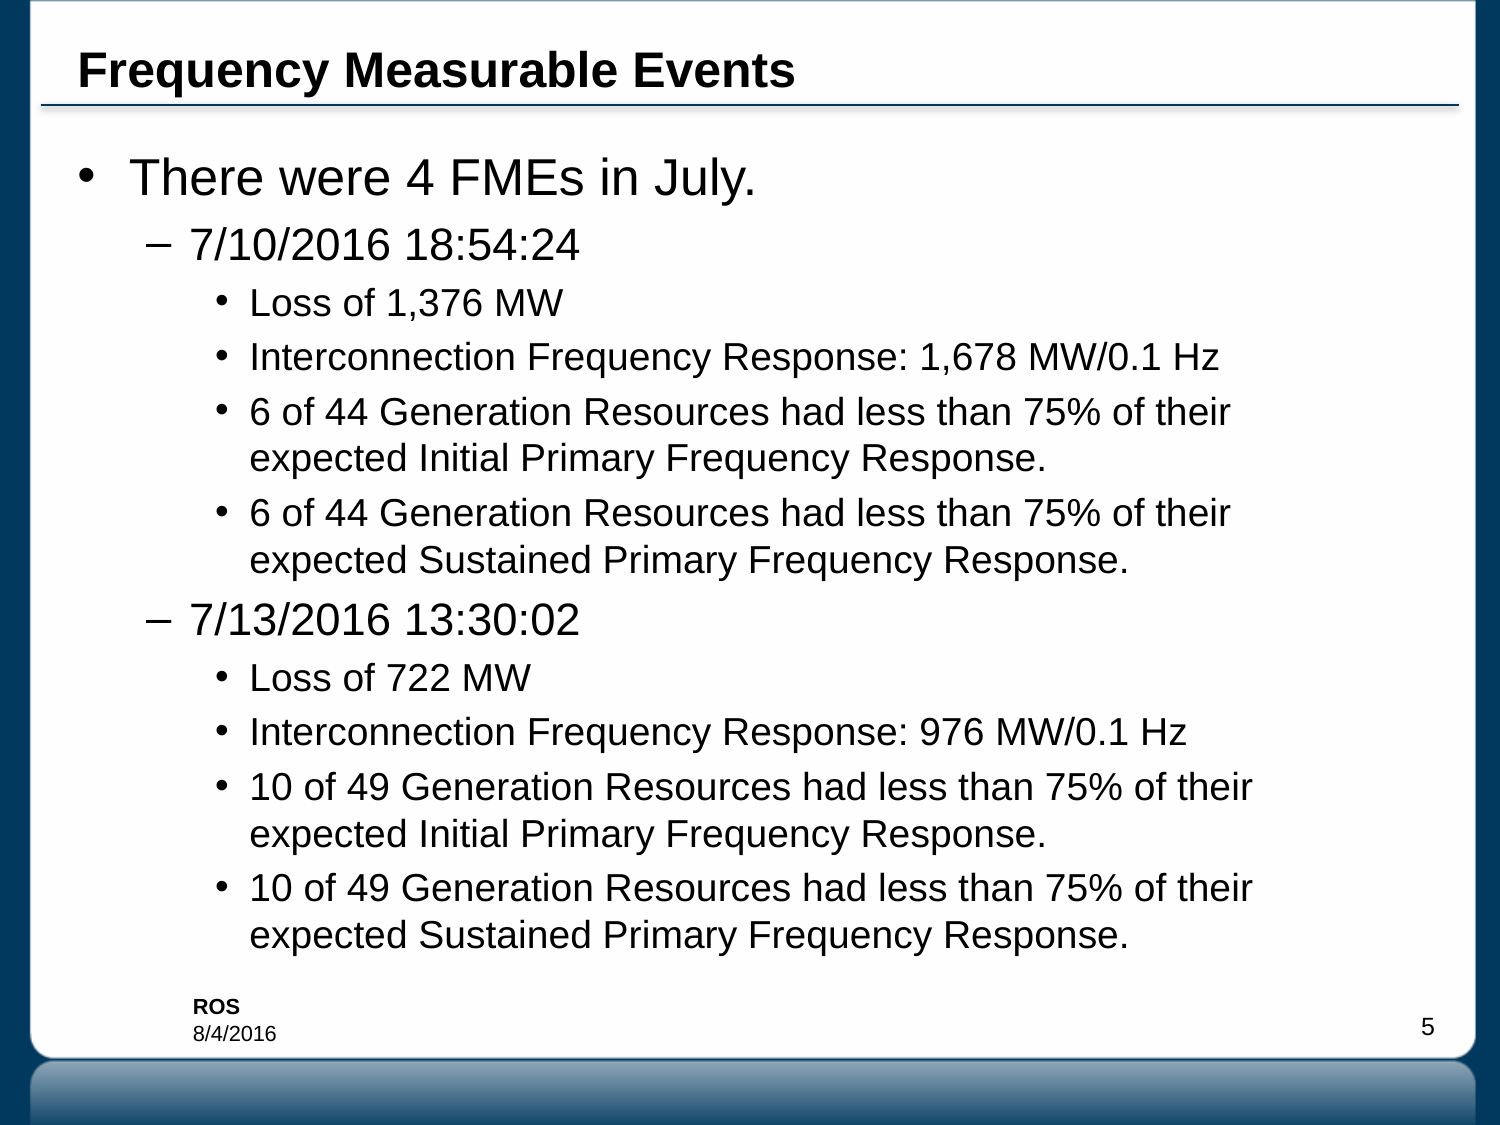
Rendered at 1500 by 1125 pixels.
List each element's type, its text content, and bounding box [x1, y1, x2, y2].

title Frequency Measurable Events [62, 29, 1450, 106]
picture [0, 0, 1500, 1125]
list There were 4 FMEs in July. 7/10/2016 18:54:24 Loss of 1,376 MW Interconnection Frequency Response: 1,678 MW/0.1 Hz 6 of 44 Generation Resources had less than 75% of their expected Initial Primary Frequency Response. 6 of 44 Generation Resources had less than 75% of their expected Sustained Primary Frequency Response. 7/13/2016 13:30:02 Loss of 722 MW Interconnection Frequency Response: 976 MW/0.1 Hz 10 of 49 Generation Resources had less than 75% of their expected Initial Primary Frequency Response. 10 of 49 Generation Resources had less than 75% of their expected Sustained Primary Frequency Response. [62, 135, 1413, 976]
